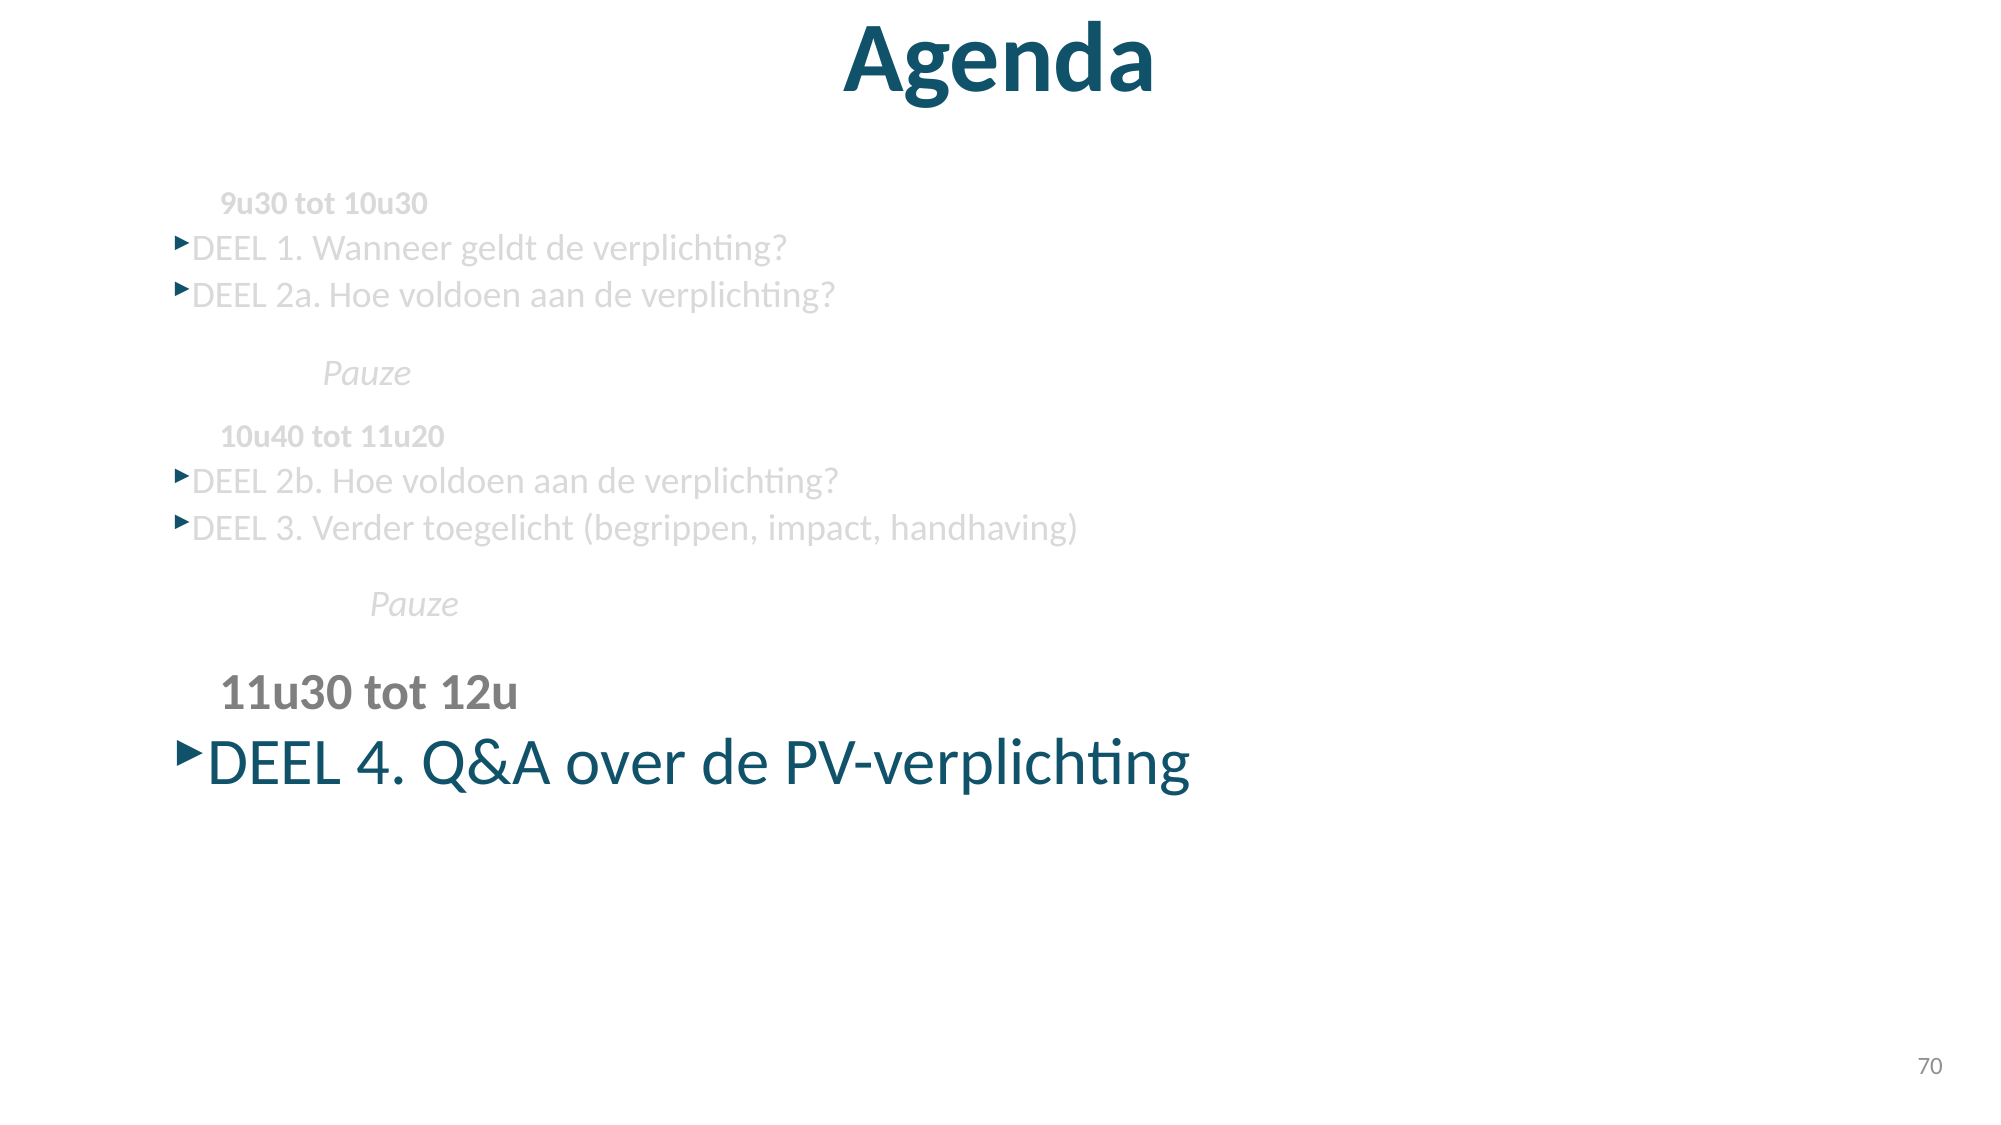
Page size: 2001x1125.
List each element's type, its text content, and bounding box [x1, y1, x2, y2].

list 9u30 tot 10u30 DEEL 1. Wanneer geldt de verplichting? DEEL 2a. Hoe voldoen aan de verplichting? Pauze 10u40 tot 11u20 DEEL 2b. Hoe voldoen aan de verplichting? DEEL 3. Verder toegelicht (begrippen, impact, handhaving) Pauze 11u30 tot 12u DEEL 4. Q&A over de PV-verplichting [157, 178, 1883, 1081]
slide_number 70 [1507, 1035, 1958, 1095]
title Agenda [137, 24, 1863, 179]
